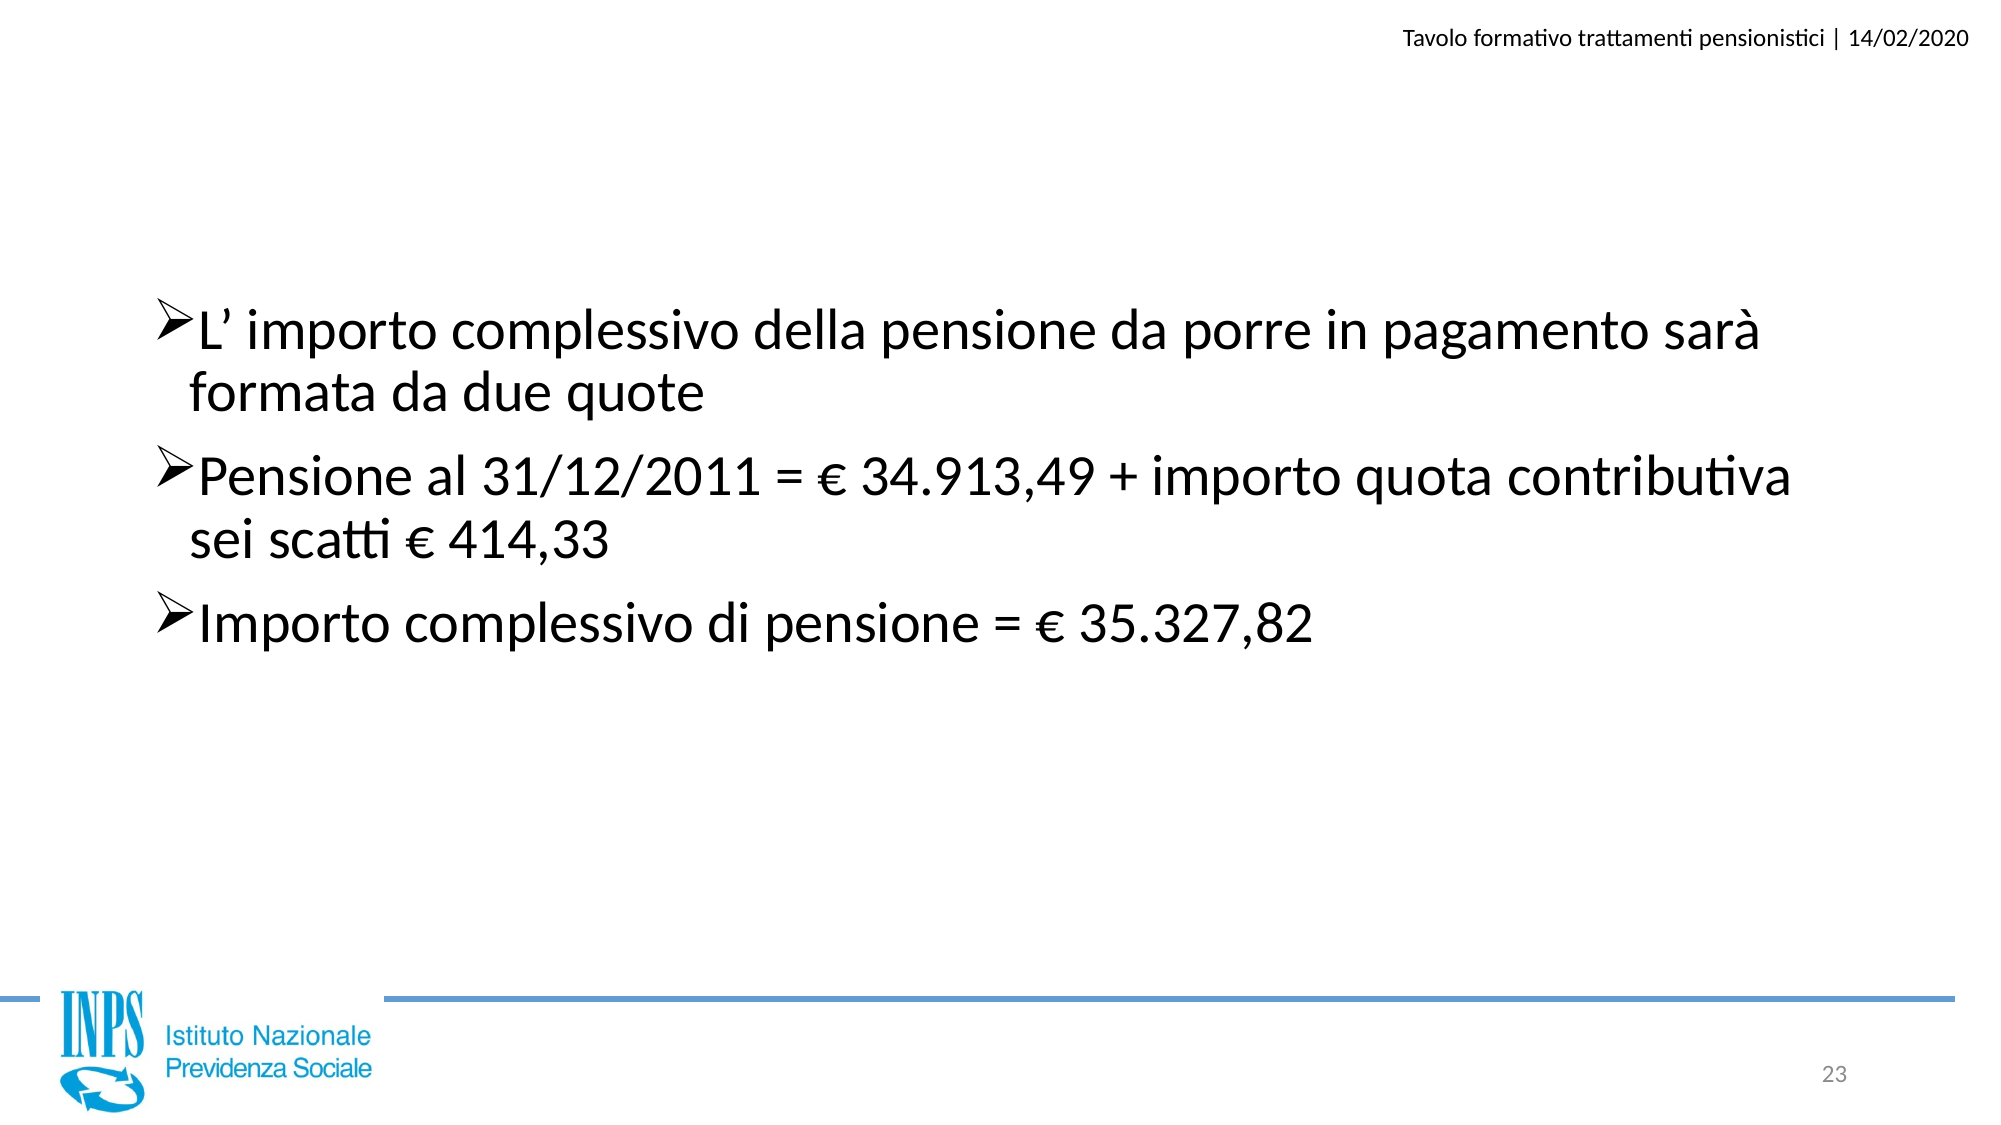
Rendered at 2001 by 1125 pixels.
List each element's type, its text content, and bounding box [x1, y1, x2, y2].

slide_number 23 [1412, 1042, 1863, 1103]
text_box Tavolo formativo trattamenti pensionistici | 14/02/2020 [1388, 14, 1988, 60]
picture [40, 977, 384, 1124]
list L’ importo complessivo della pensione da porre in pagamento sarà formata da due quote Pensione al 31/12/2011 = € 34.913,49 + importo quota contributiva sei scatti € 414,33 Importo complessivo di pensione = € 35.327,82 [137, 116, 1863, 895]
